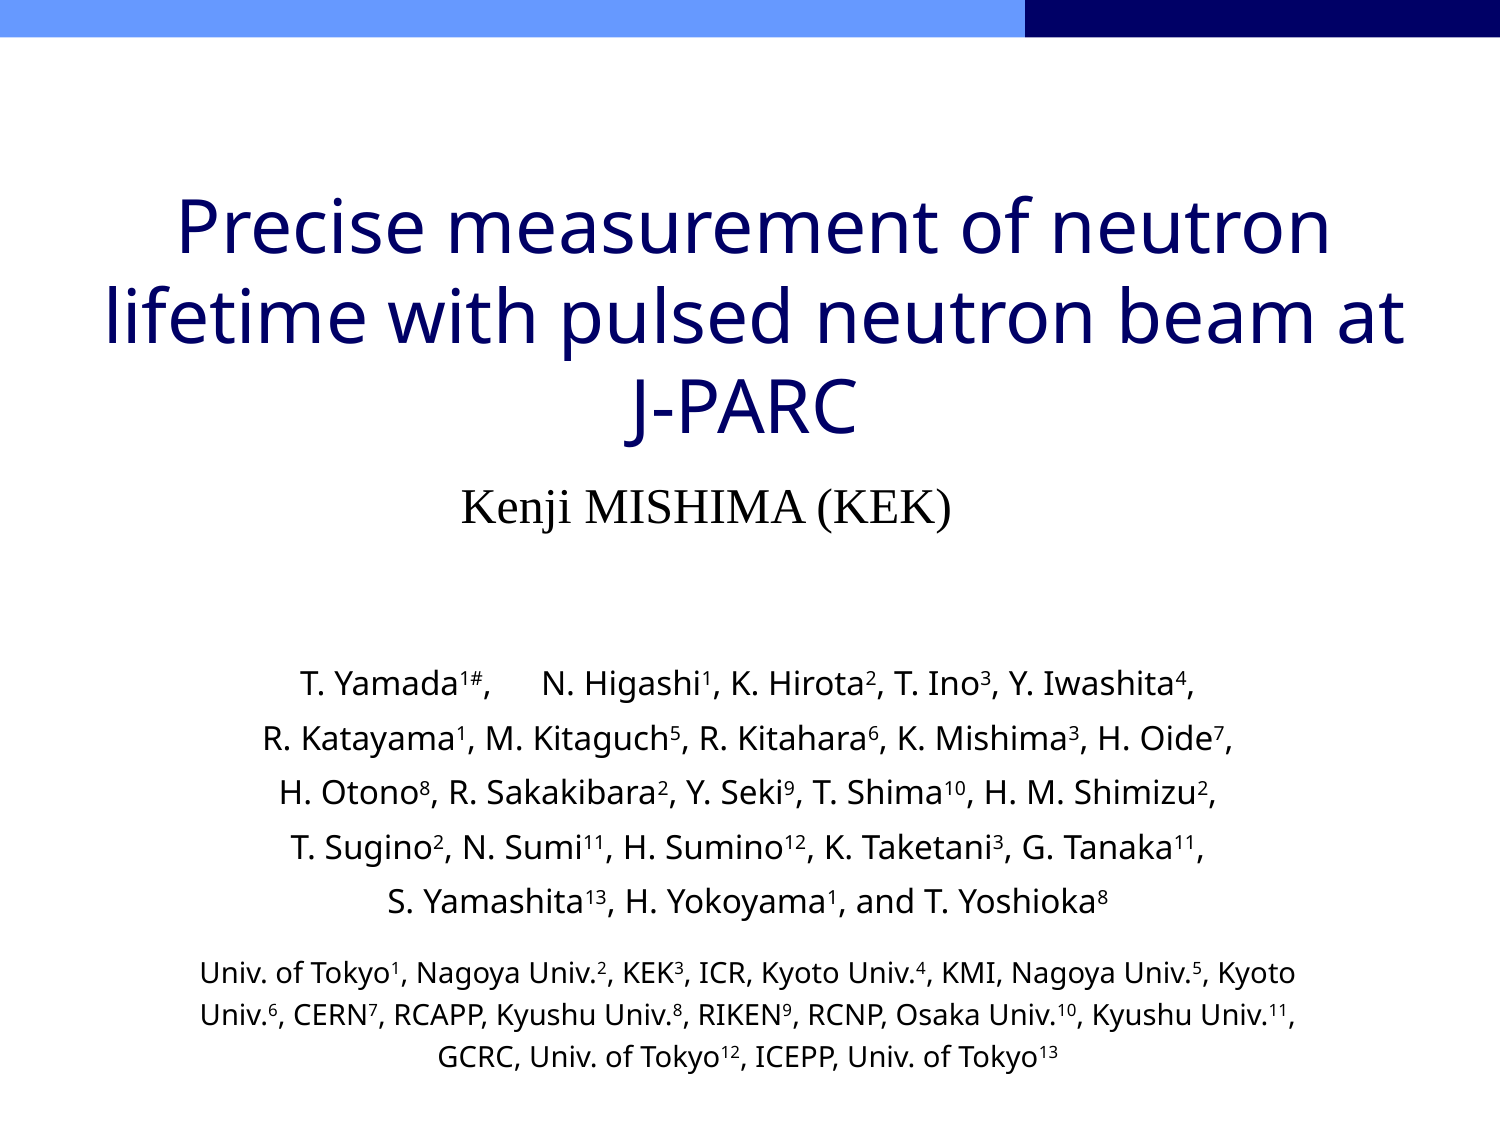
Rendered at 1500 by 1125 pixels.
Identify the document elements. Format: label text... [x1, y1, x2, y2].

subtitle T. Yamada1#, N. Higashi1, K. Hirota2, T. Ino3, Y. Iwashita4, R. Katayama1, M. Kitaguch5, R. Kitahara6, K. Mishima3, H. Oide7, H. Otono8, R. Sakakibara2, Y. Seki9, T. Shima10, H. M. Shimizu2, T. Sugino2, N. Sumi11, H. Sumino12, K. Taketani3, G. Tanaka11, S. Yamashita13, H. Yokoyama1, and T. Yoshioka8 Univ. of Tokyo1, Nagoya Univ.2, KEK3, ICR, Kyoto Univ.4, KMI, Nagoya Univ.5, Kyoto Univ.6, CERN7, RCAPP, Kyushu Univ.8, RIKEN9, RCNP, Osaka Univ.10, Kyushu Univ.11, GCRC, Univ. of Tokyo12, ICEPP, Univ. of Tokyo13 [179, 647, 1317, 935]
title Precise measurement of neutron lifetime with pulsed neutron beam at J-PARC [79, 192, 1431, 435]
text_box Kenji MISHIMA (KEK) [445, 465, 968, 541]
